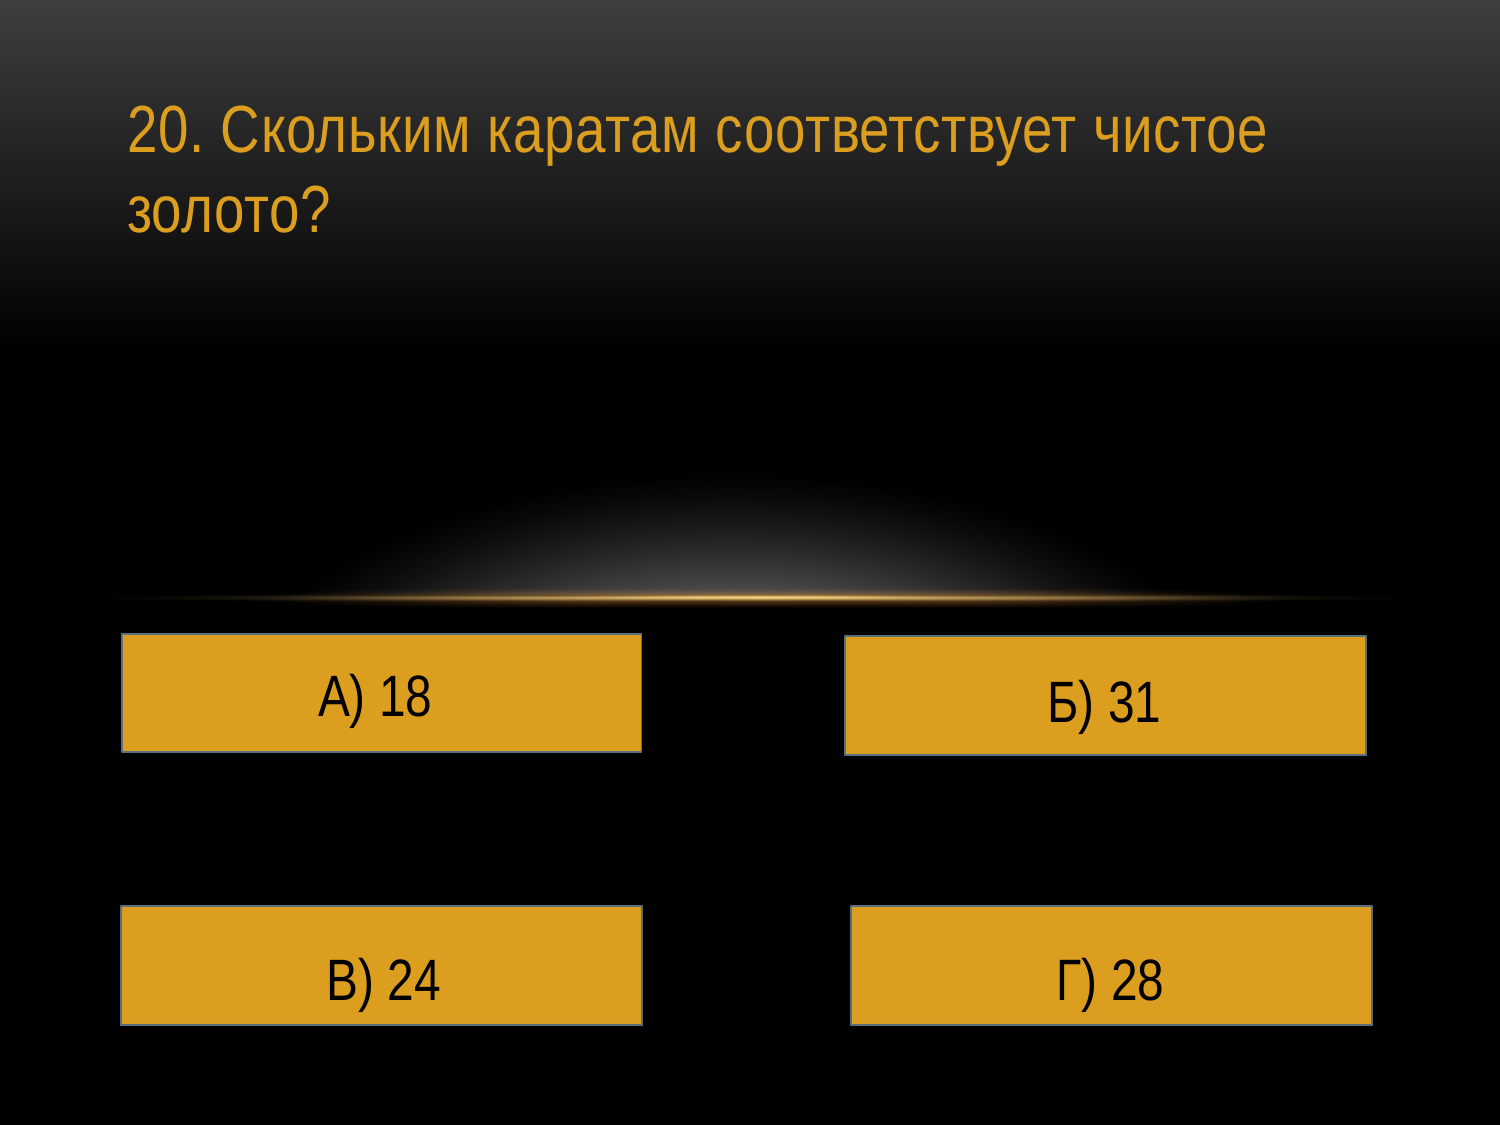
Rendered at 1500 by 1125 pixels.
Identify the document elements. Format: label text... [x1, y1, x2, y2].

picture [844, 635, 1367, 756]
subtitle 20. Скольким каратам соответствует чистое золото? [112, 78, 1376, 1035]
picture [0, 0, 1500, 750]
picture [849, 904, 1373, 1026]
picture [120, 904, 644, 1026]
text_box А) 18 [121, 633, 642, 753]
